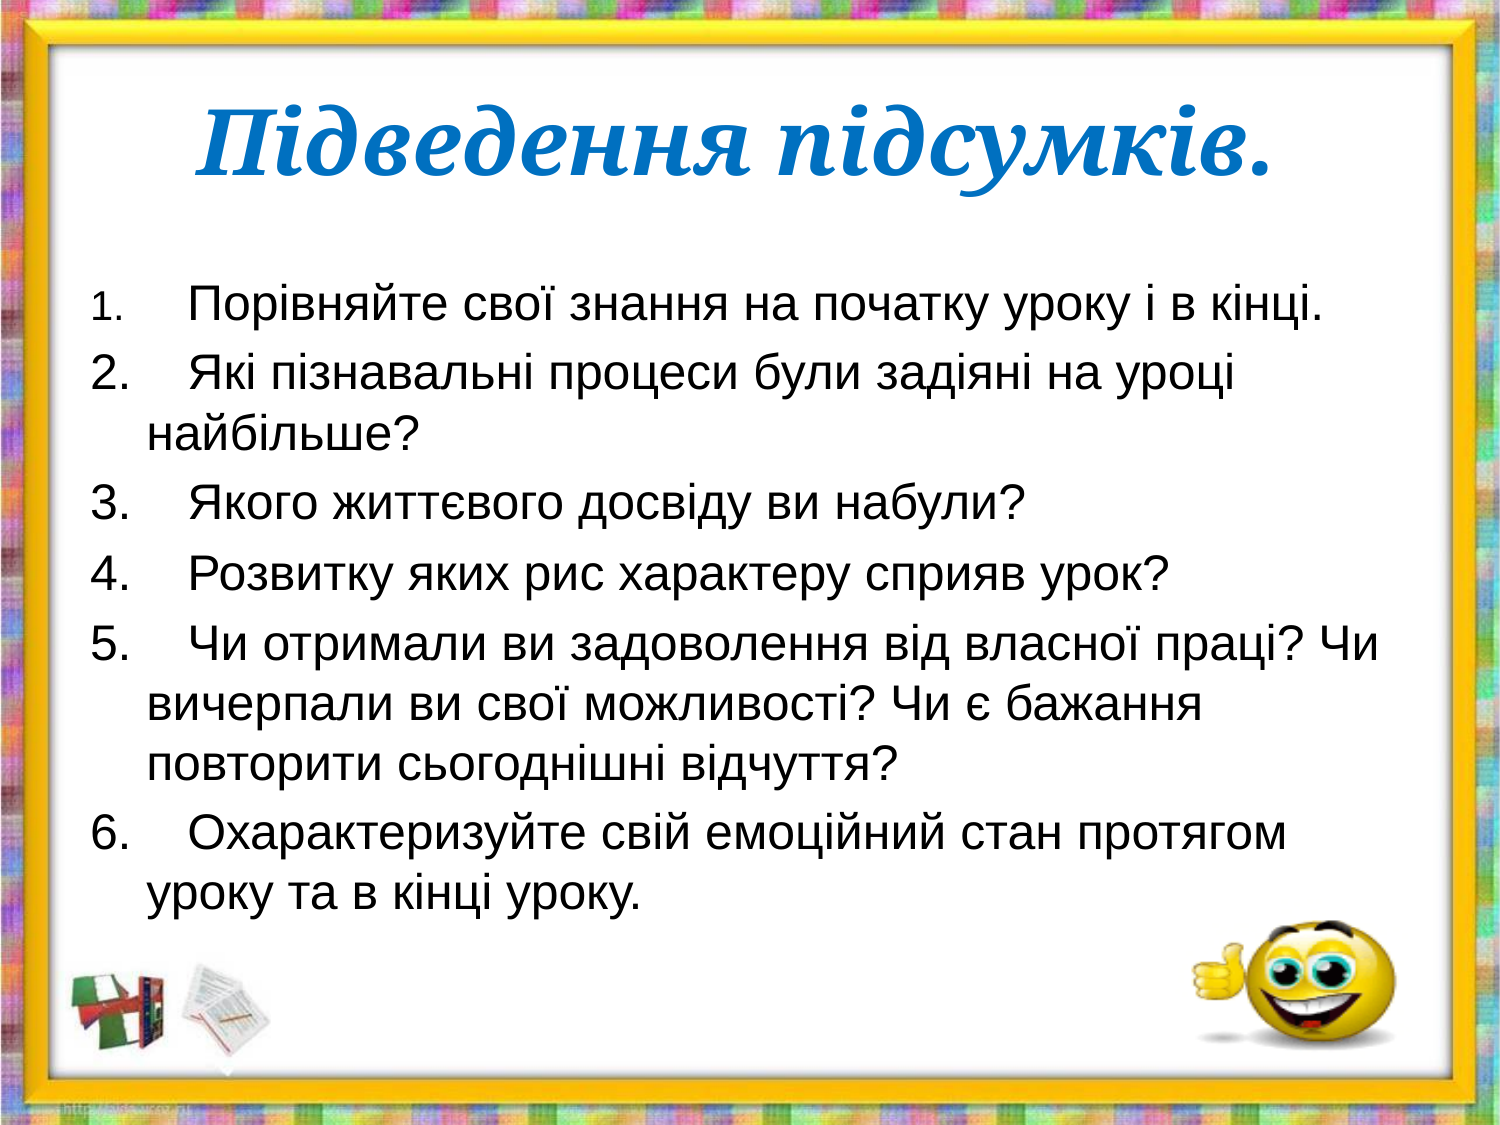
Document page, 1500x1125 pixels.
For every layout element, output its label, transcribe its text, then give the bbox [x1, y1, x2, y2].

list 1. Порівняйте свої знання на початку уроку і в кінці. 2. Які пізнавальні процеси були задіяні на уроці найбільше? 3. Якого життєвого досвіду ви набули? 4. Розвитку яких рис характеру сприяв урок? 5. Чи отримали ви задоволення від власної праці? Чи вичерпали ви свої можливості? Чи є бажання повторити сьогоднішні відчуття? 6. Охарактеризуйте свій емоційний стан протягом уроку та в кінці уроку. [74, 262, 1426, 1006]
title Підведення підсумків. [74, 44, 1426, 233]
picture [0, 0, 1500, 1125]
